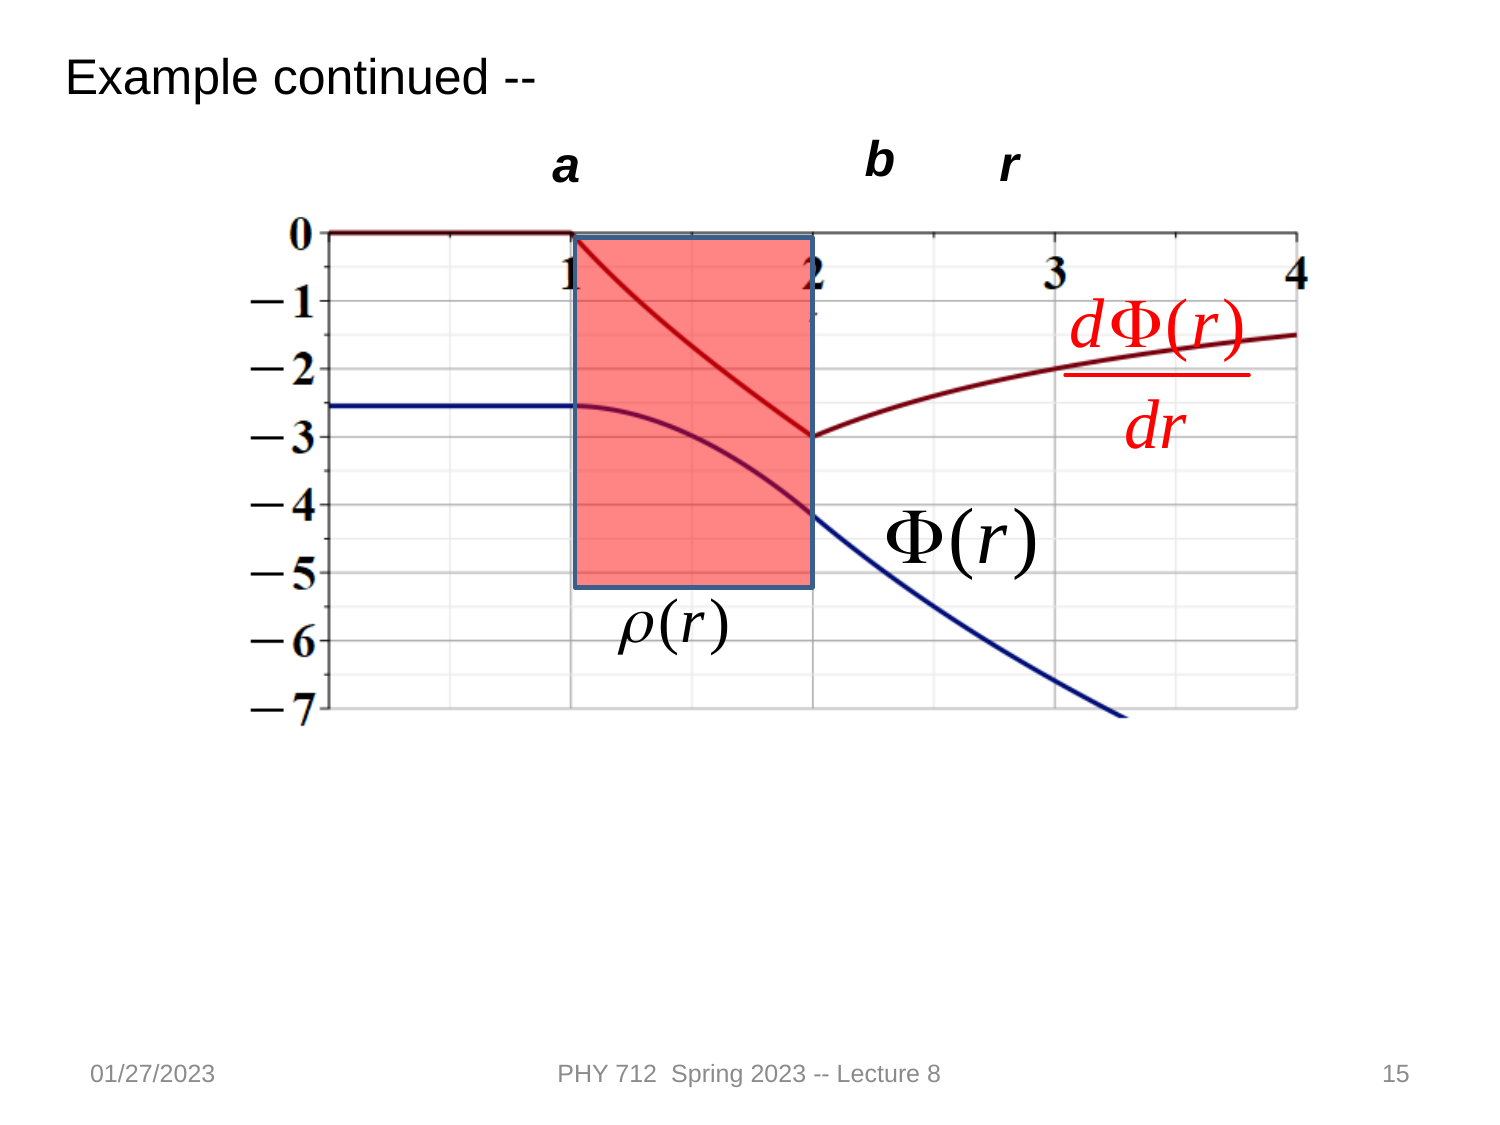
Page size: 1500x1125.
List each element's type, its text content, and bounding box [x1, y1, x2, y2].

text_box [873, 490, 1054, 598]
text_box Example continued -- [50, 37, 838, 113]
text_box r [988, 124, 1122, 192]
text_box b [849, 118, 988, 192]
text_box a [537, 124, 675, 192]
slide_number 15 [1074, 1042, 1425, 1103]
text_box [605, 584, 744, 669]
footer PHY 712 Spring 2023 -- Lecture 8 [512, 1042, 988, 1103]
picture [212, 194, 1319, 748]
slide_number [75, 1042, 425, 1103]
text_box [1053, 281, 1265, 464]
